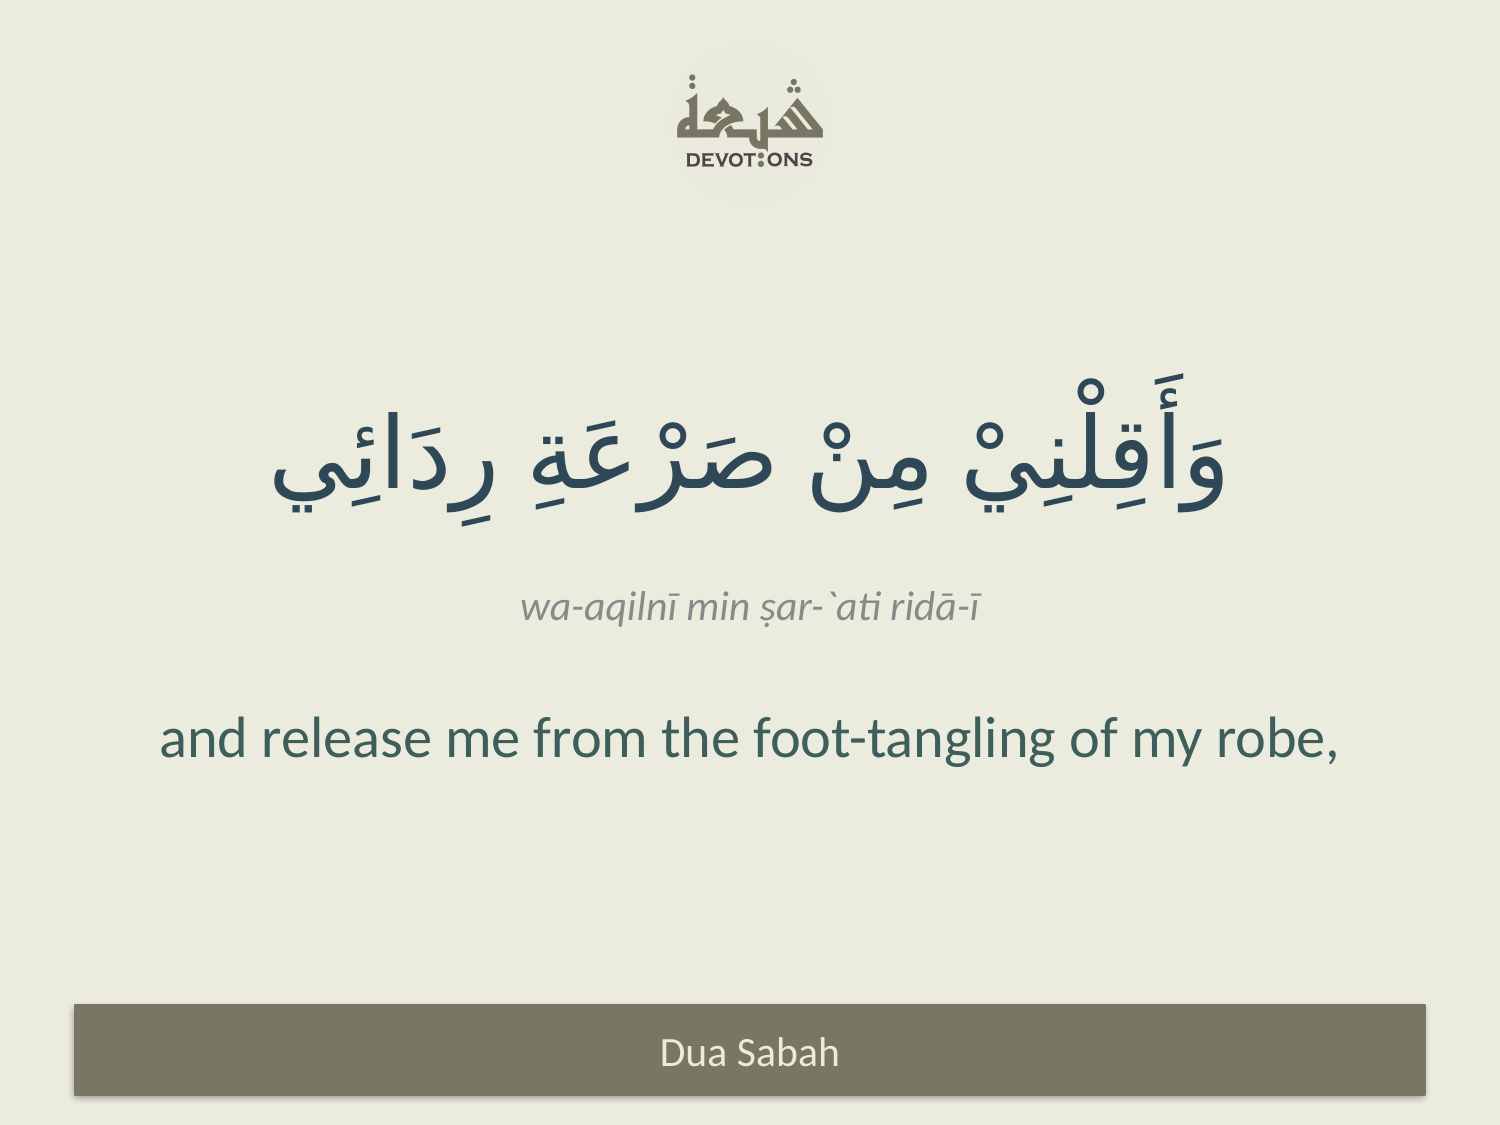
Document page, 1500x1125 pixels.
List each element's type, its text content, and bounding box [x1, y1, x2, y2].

picture [656, 29, 844, 218]
text_box Dua Sabah [644, 1017, 856, 1083]
text_box [74, 1004, 1426, 1096]
text_box وَأَقِلْنِيْ مِنْ صَرْعَةِ رِدَائِي wa-aqilnī min ṣar-`ati ridā-ī and release me from the foot-tangling of my robe, [74, 381, 1425, 776]
